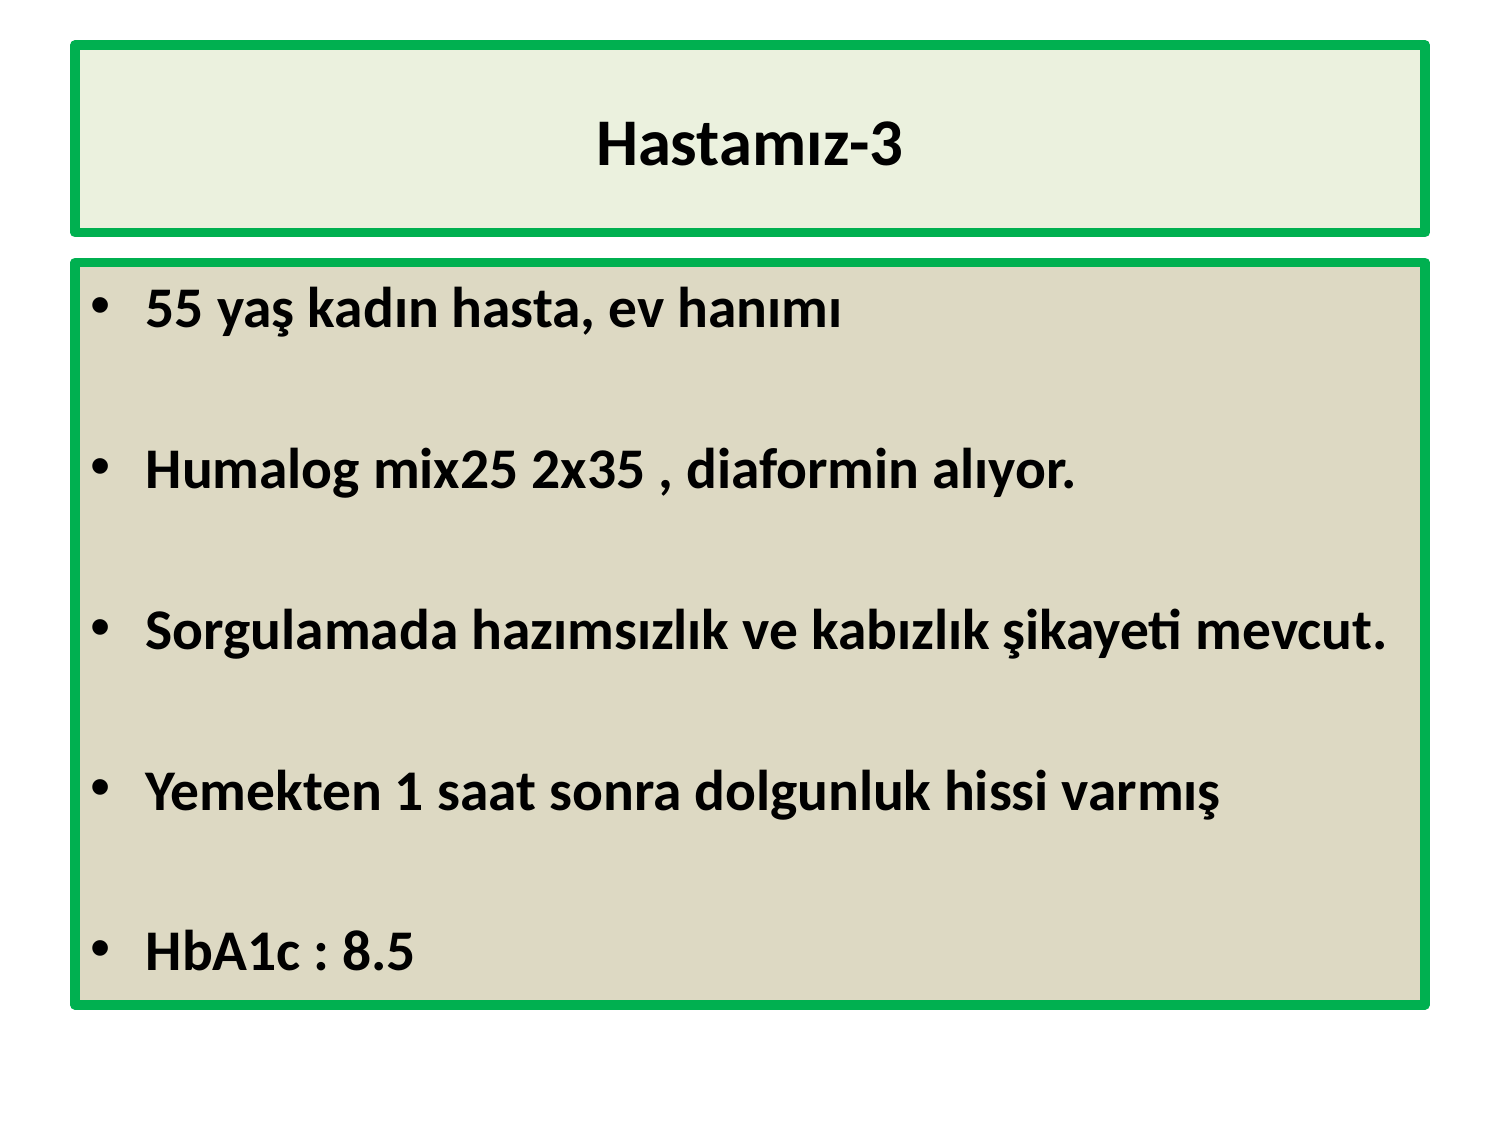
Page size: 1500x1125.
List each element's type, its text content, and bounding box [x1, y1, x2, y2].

list 55 yaş kadın hasta, ev hanımı Humalog mix25 2x35 , diaformin alıyor. Sorgulamada hazımsızlık ve kabızlık şikayeti mevcut. Yemekten 1 saat sonra dolgunluk hissi varmış HbA1c : 8.5 [75, 262, 1425, 1005]
title Hastamız-3 [75, 45, 1425, 233]
